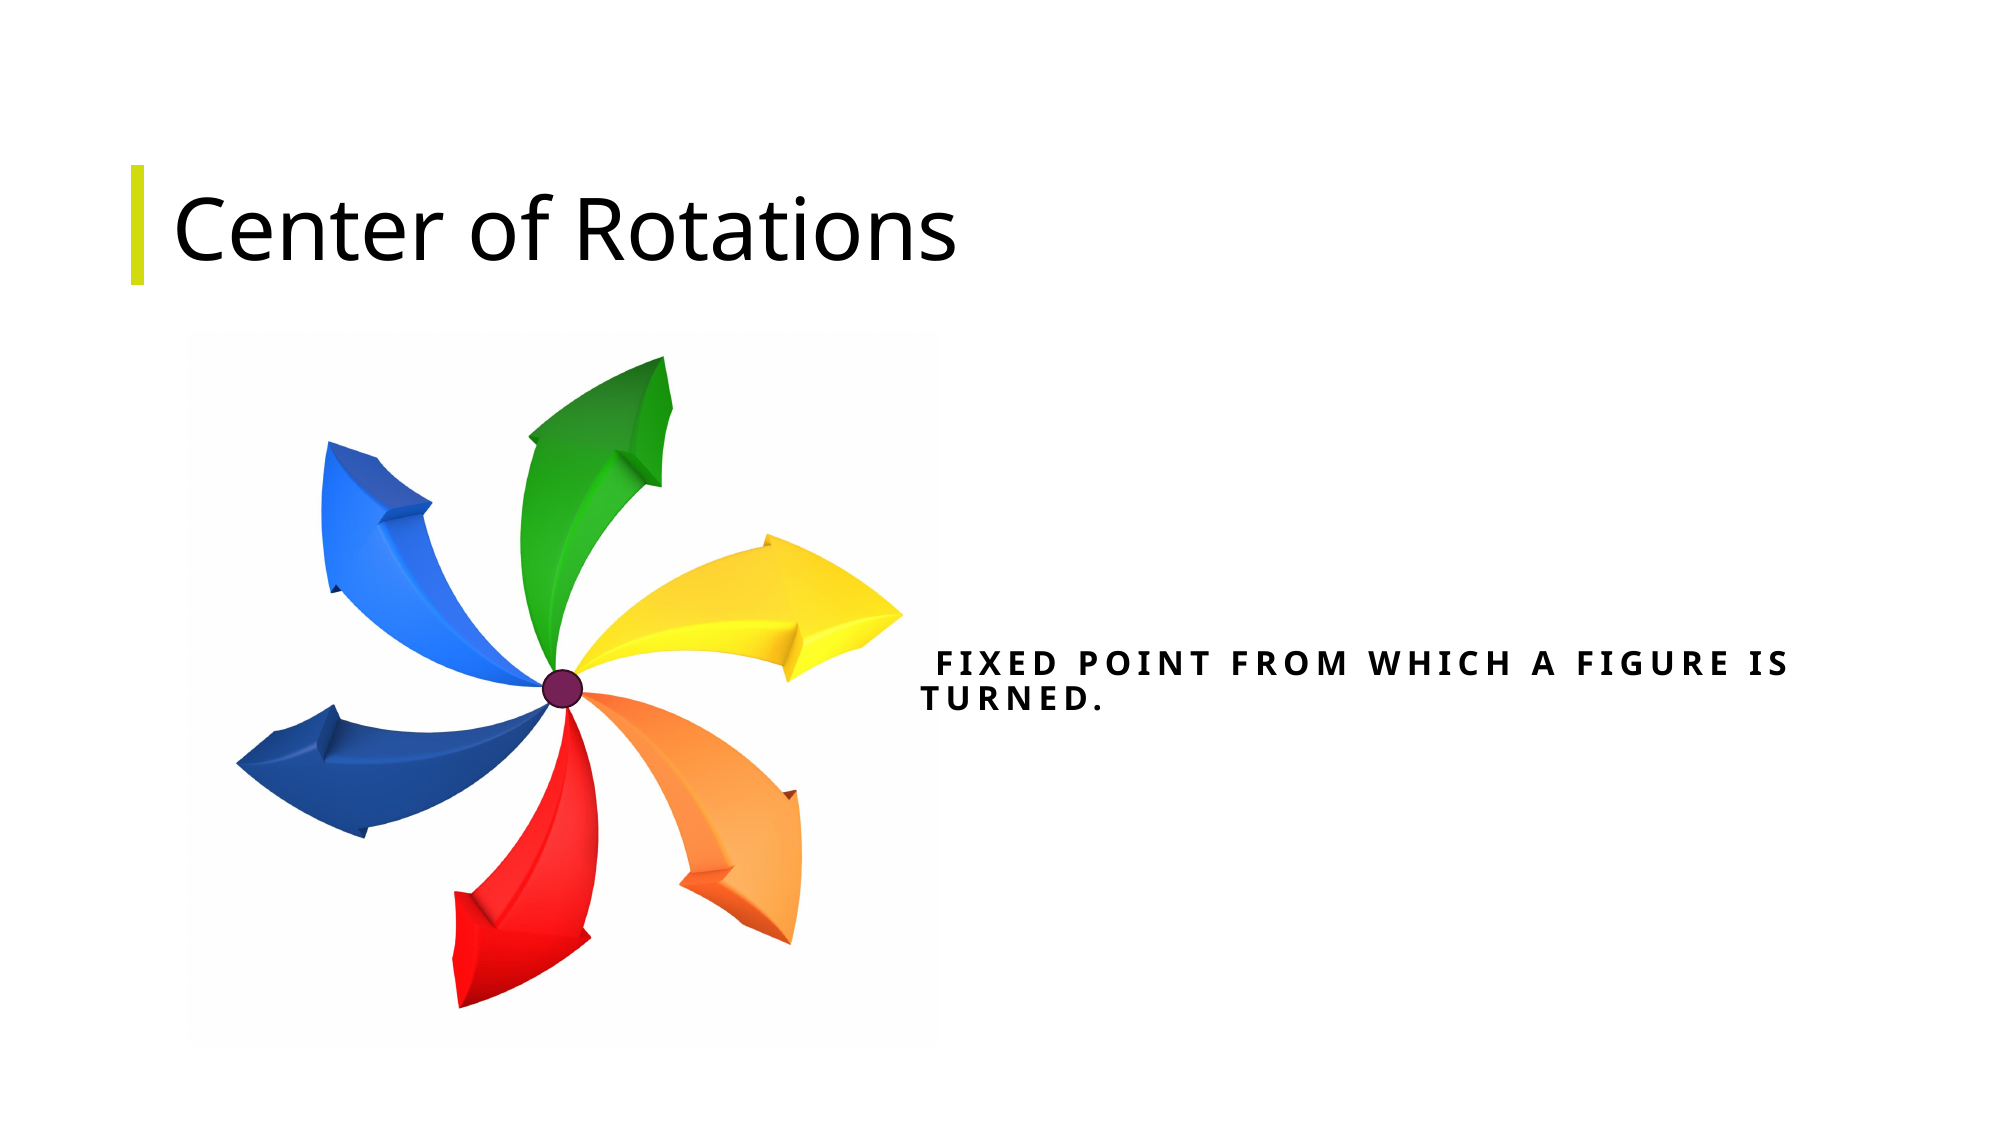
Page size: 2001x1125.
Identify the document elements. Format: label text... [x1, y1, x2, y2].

title Center of Rotations [157, 165, 1883, 285]
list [187, 331, 938, 1046]
list Fixed point from which a figure is turned. [938, 638, 1953, 739]
